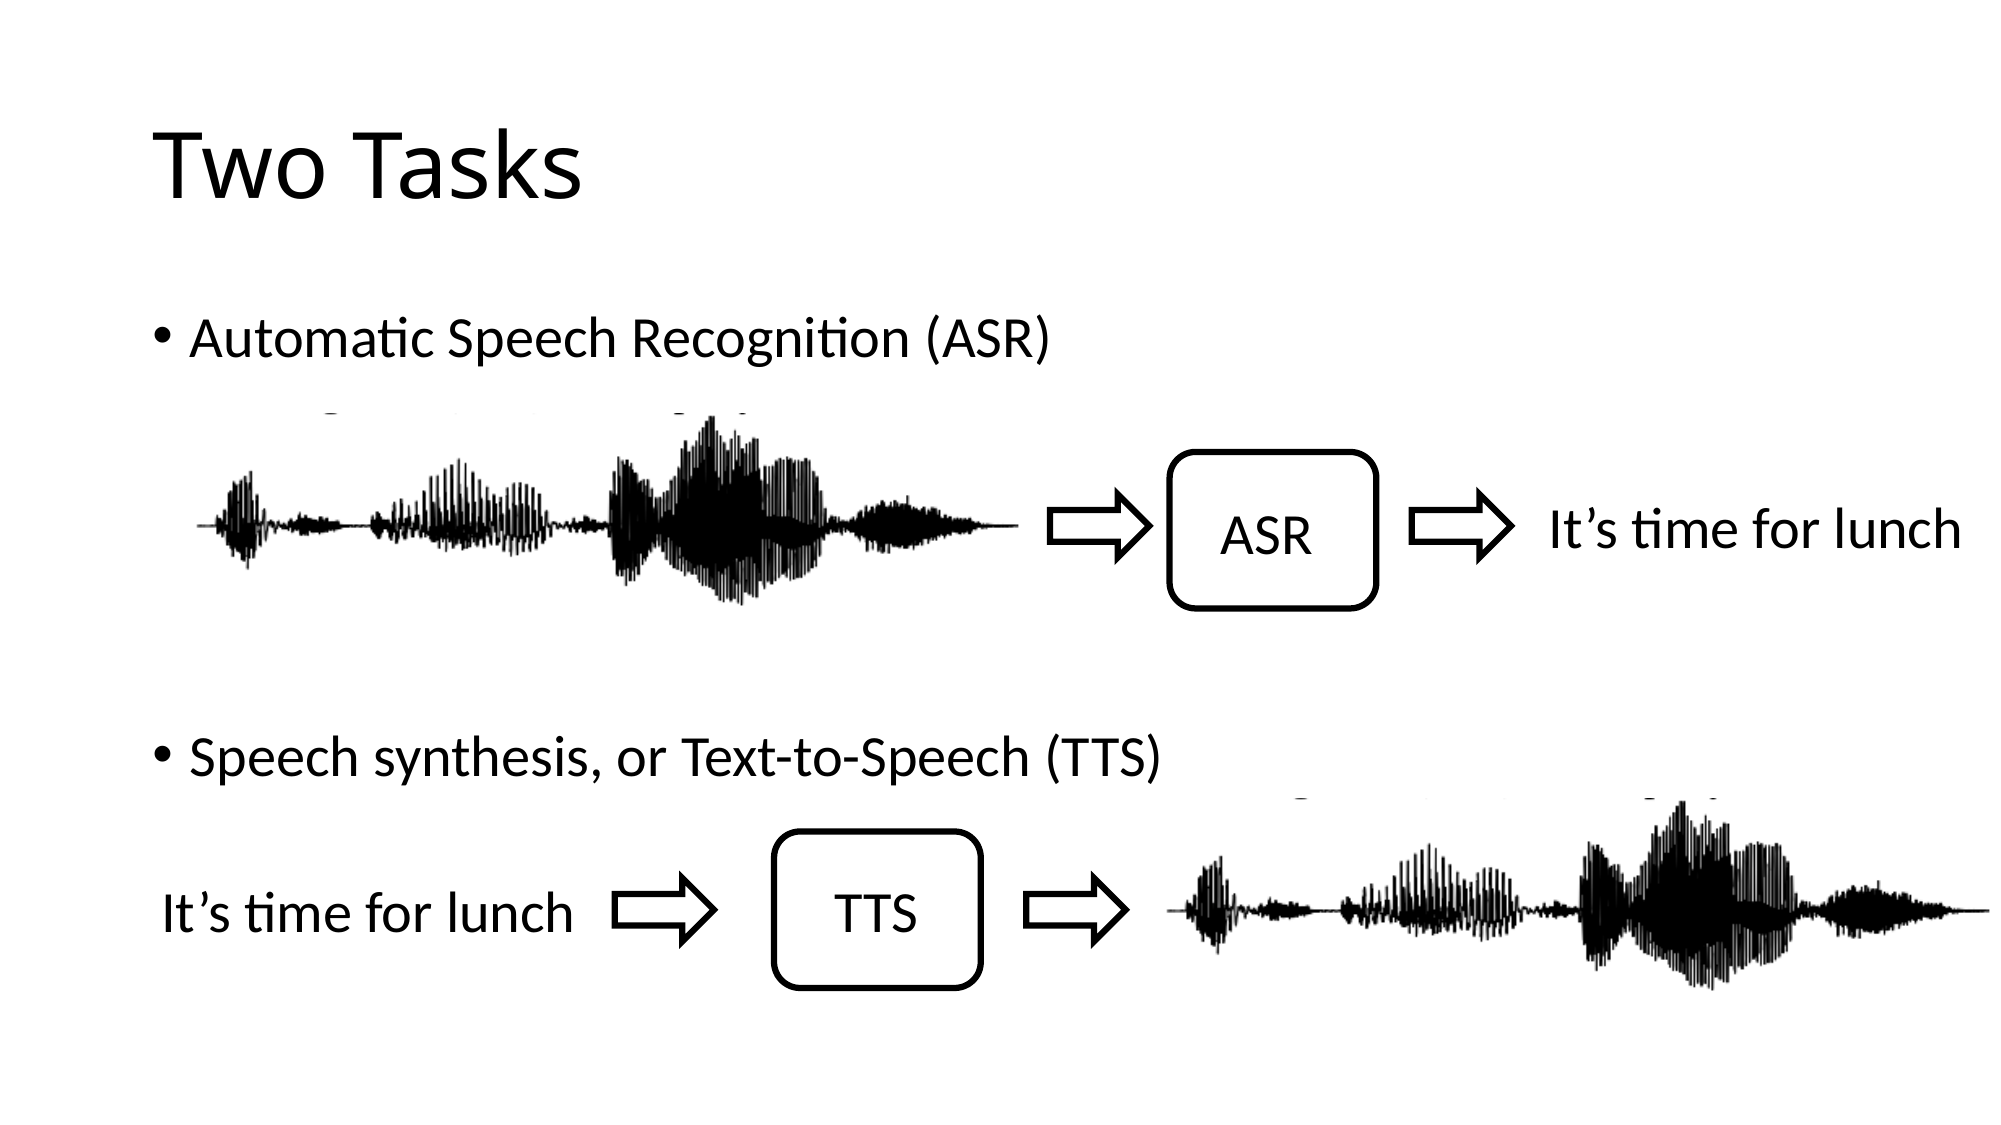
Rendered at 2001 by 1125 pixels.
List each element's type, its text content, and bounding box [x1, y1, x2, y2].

text_box [1025, 875, 1128, 944]
text_box [772, 830, 982, 990]
text_box [1410, 491, 1513, 561]
text_box TTS [819, 866, 960, 952]
list Automatic Speech Recognition (ASR) Speech synthesis, or Text-to-Speech (TTS) [137, 299, 1863, 1014]
text_box It’s time for lunch [146, 866, 596, 952]
text_box [1048, 491, 1151, 561]
text_box [613, 875, 716, 944]
title Two Tasks [137, 59, 1863, 278]
text_box ASR [1206, 488, 1346, 574]
picture [1138, 798, 2000, 994]
picture [168, 413, 1030, 609]
text_box [1168, 450, 1378, 610]
text_box It’s time for lunch [1534, 483, 1984, 568]
